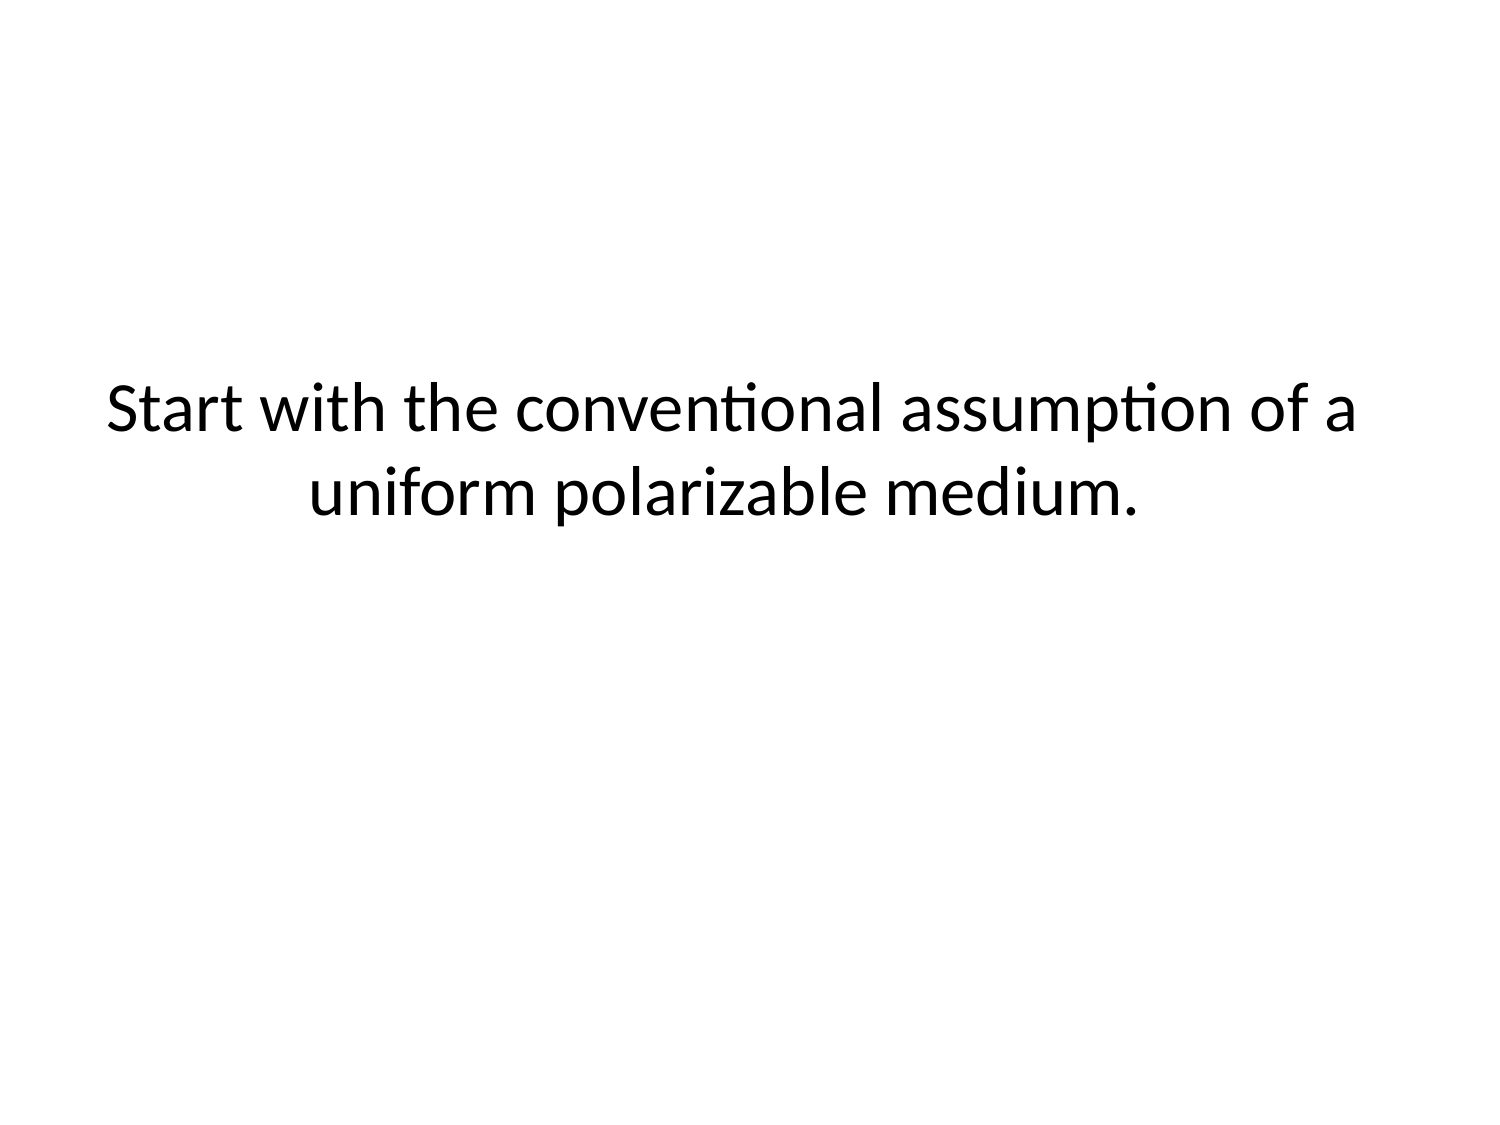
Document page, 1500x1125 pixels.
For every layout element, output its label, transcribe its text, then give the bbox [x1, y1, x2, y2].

title Start with the conventional assumption of a uniform polarizable medium. [58, 351, 1409, 539]
